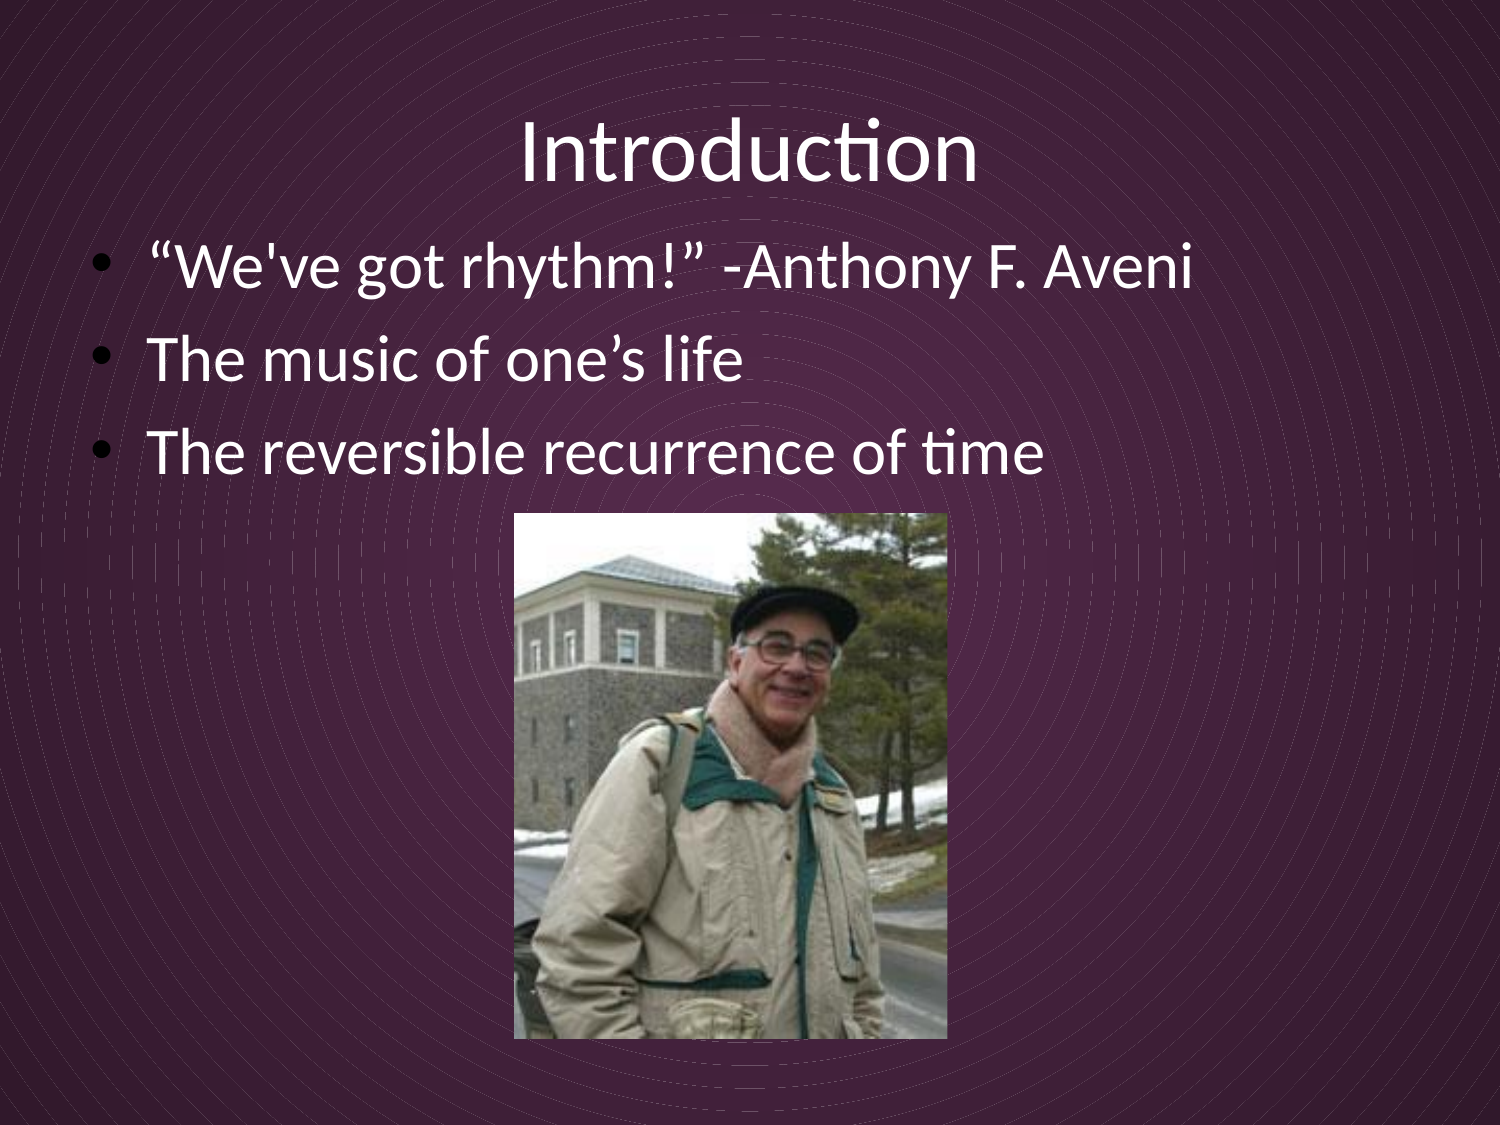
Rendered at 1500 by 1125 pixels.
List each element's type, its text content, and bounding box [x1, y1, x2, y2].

text_box [514, 513, 948, 1039]
list “We've got rhythm!” -Anthony F. Aveni The music of one’s life The reversible recurrence of time [75, 214, 1425, 957]
title Introduction [75, 51, 1425, 214]
